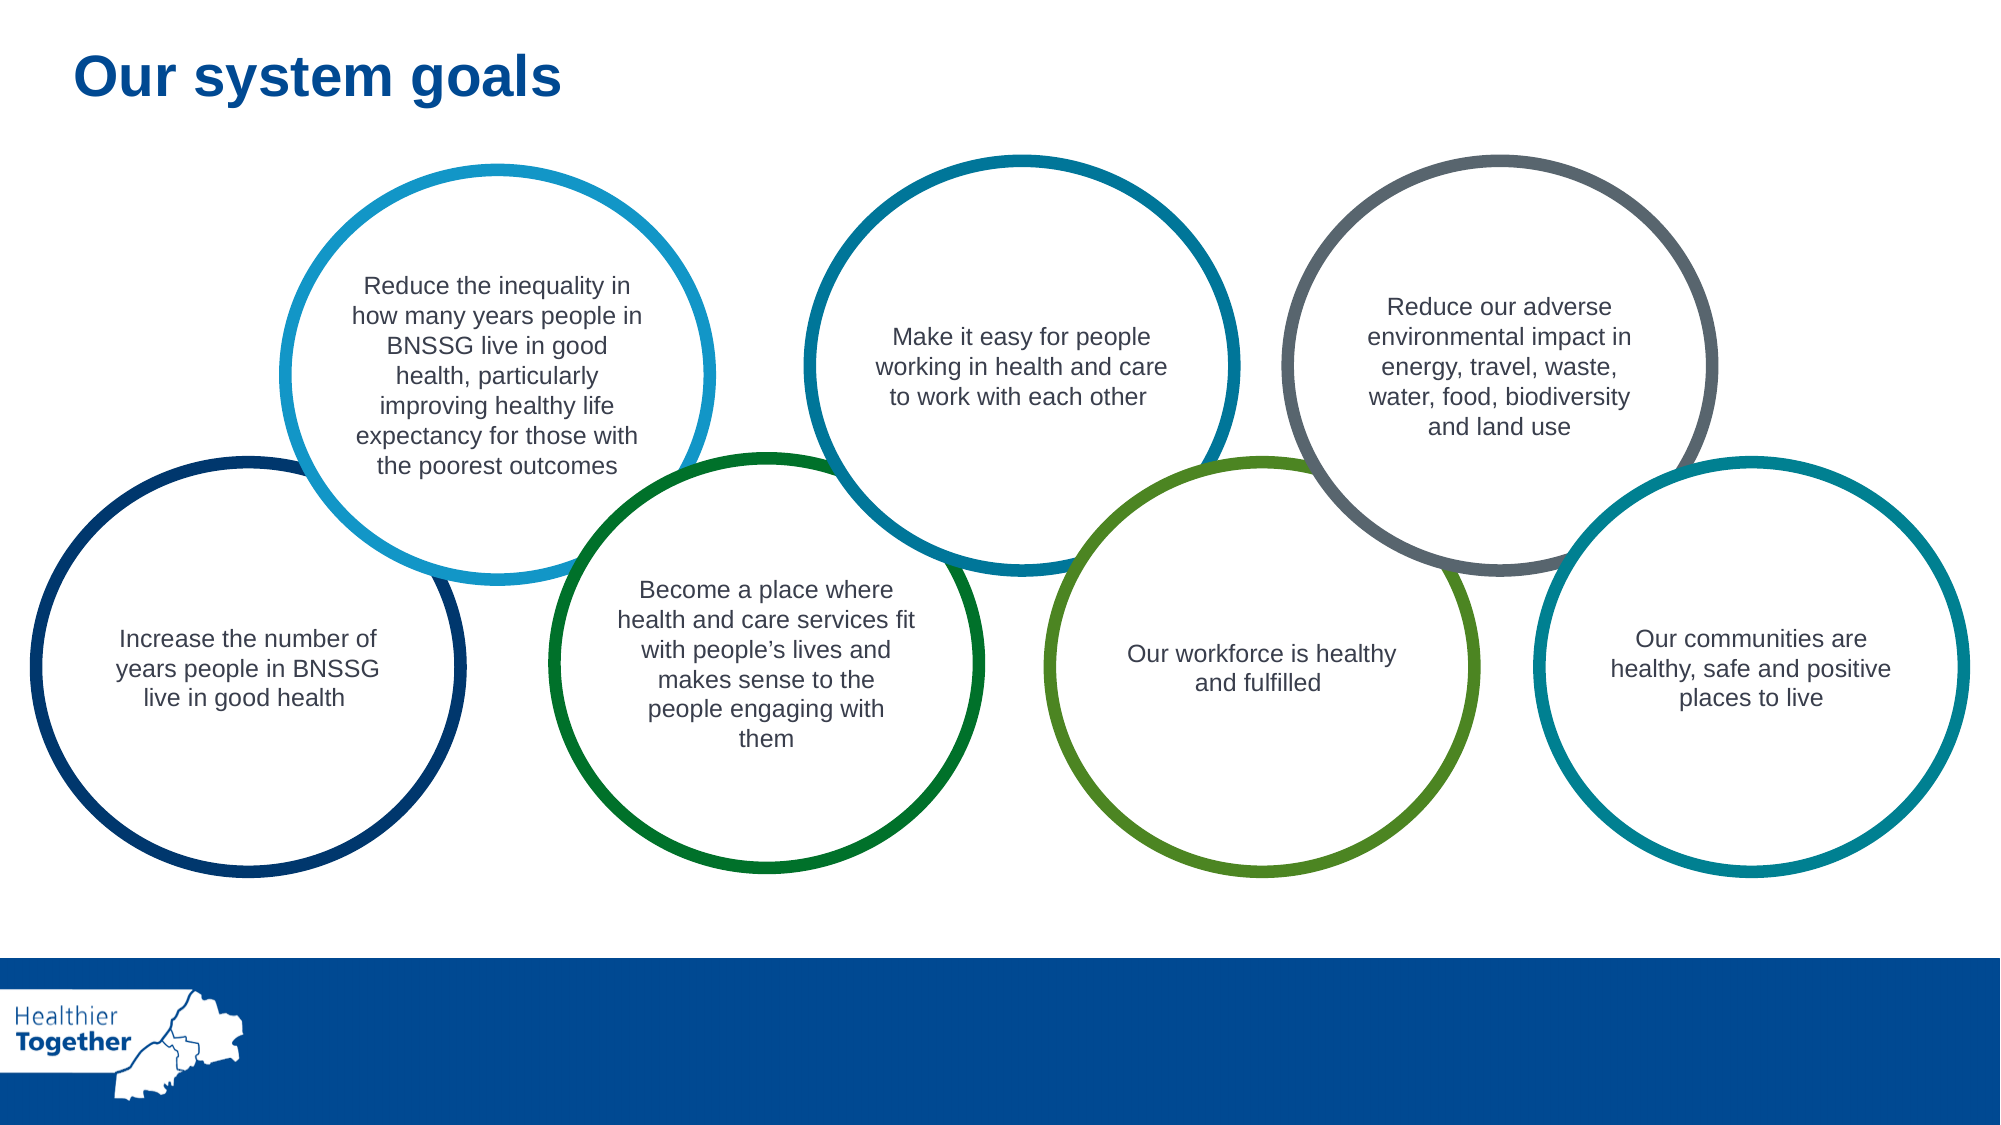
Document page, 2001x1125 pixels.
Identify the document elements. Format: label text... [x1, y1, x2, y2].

list Our system goals [38, 30, 1781, 160]
picture [0, 958, 2000, 1125]
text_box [36, 160, 1964, 872]
